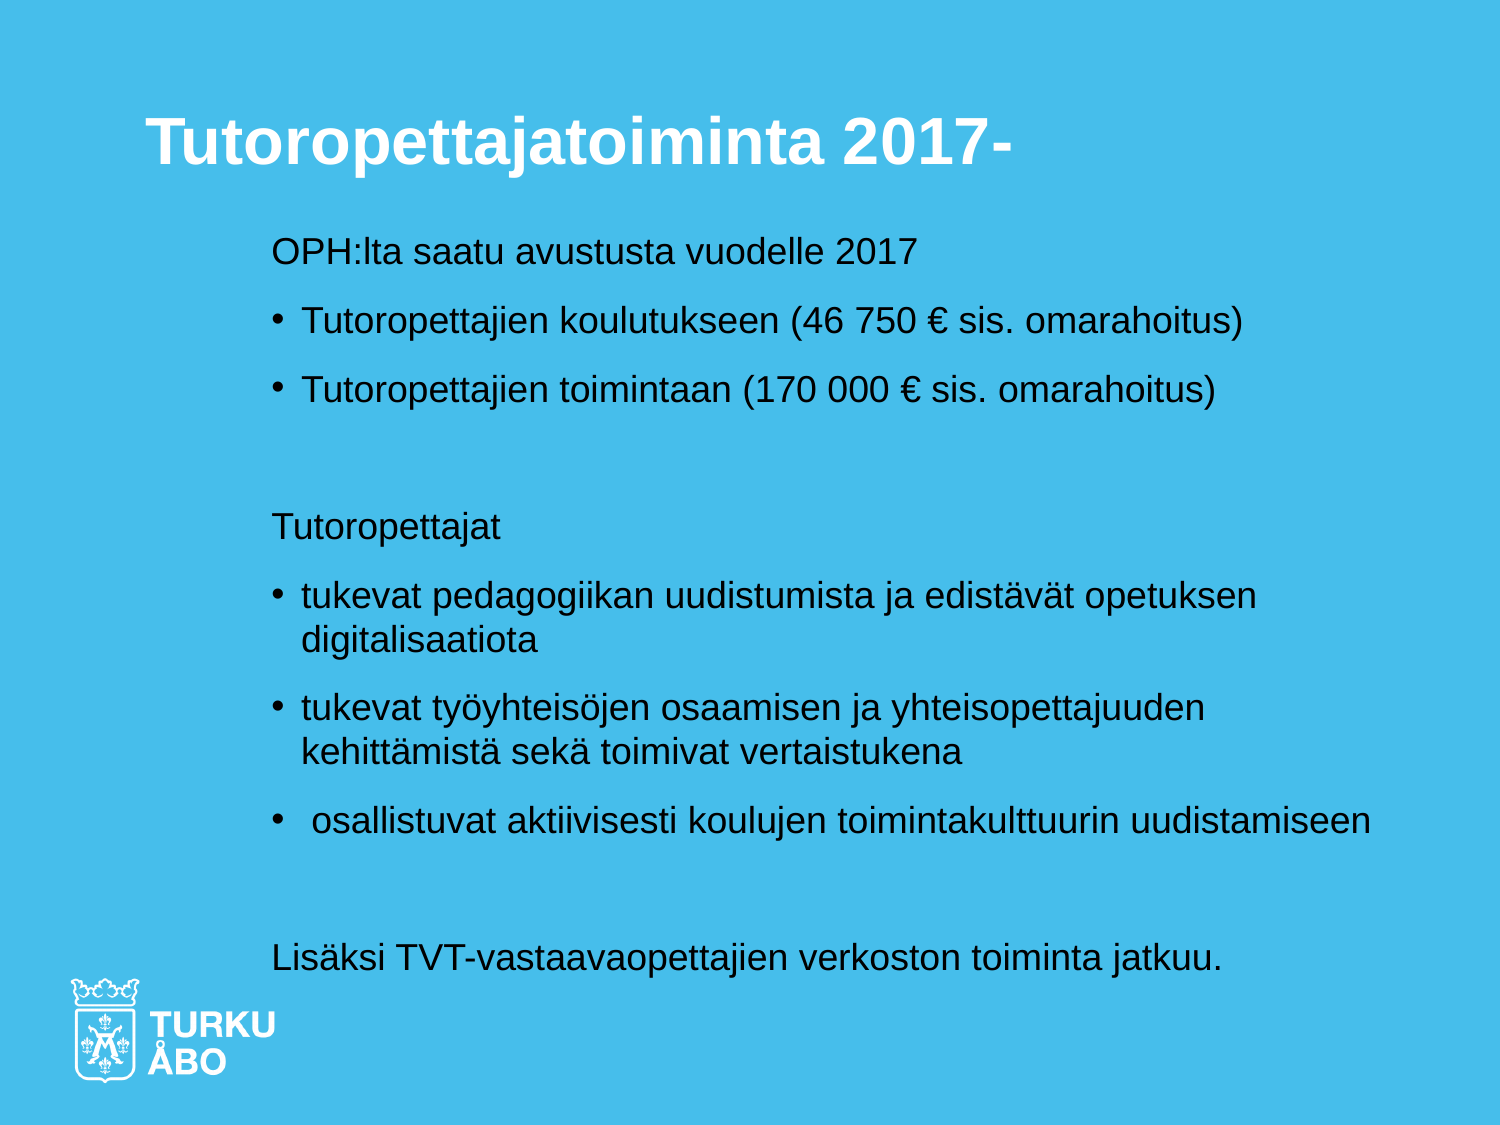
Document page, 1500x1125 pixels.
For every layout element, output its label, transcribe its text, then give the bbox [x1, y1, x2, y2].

picture [70, 977, 275, 1084]
list OPH:lta saatu avustusta vuodelle 2017 Tutoropettajien koulutukseen (46 750 € sis. omarahoitus) Tutoropettajien toimintaan (170 000 € sis. omarahoitus) Tutoropettajat tukevat pedagogiikan uudistumista ja edistävät opetuksen digitalisaatiota tukevat työyhteisöjen osaamisen ja yhteisopettajuuden kehittämistä sekä toimivat vertaistukena osallistuvat aktiivisesti koulujen toimintakulttuurin uudistamiseen Lisäksi TVT-vastaavaopettajien verkoston toiminta jatkuu. [256, 220, 1422, 1045]
title Tutoropettajatoiminta 2017- [145, 83, 1422, 179]
